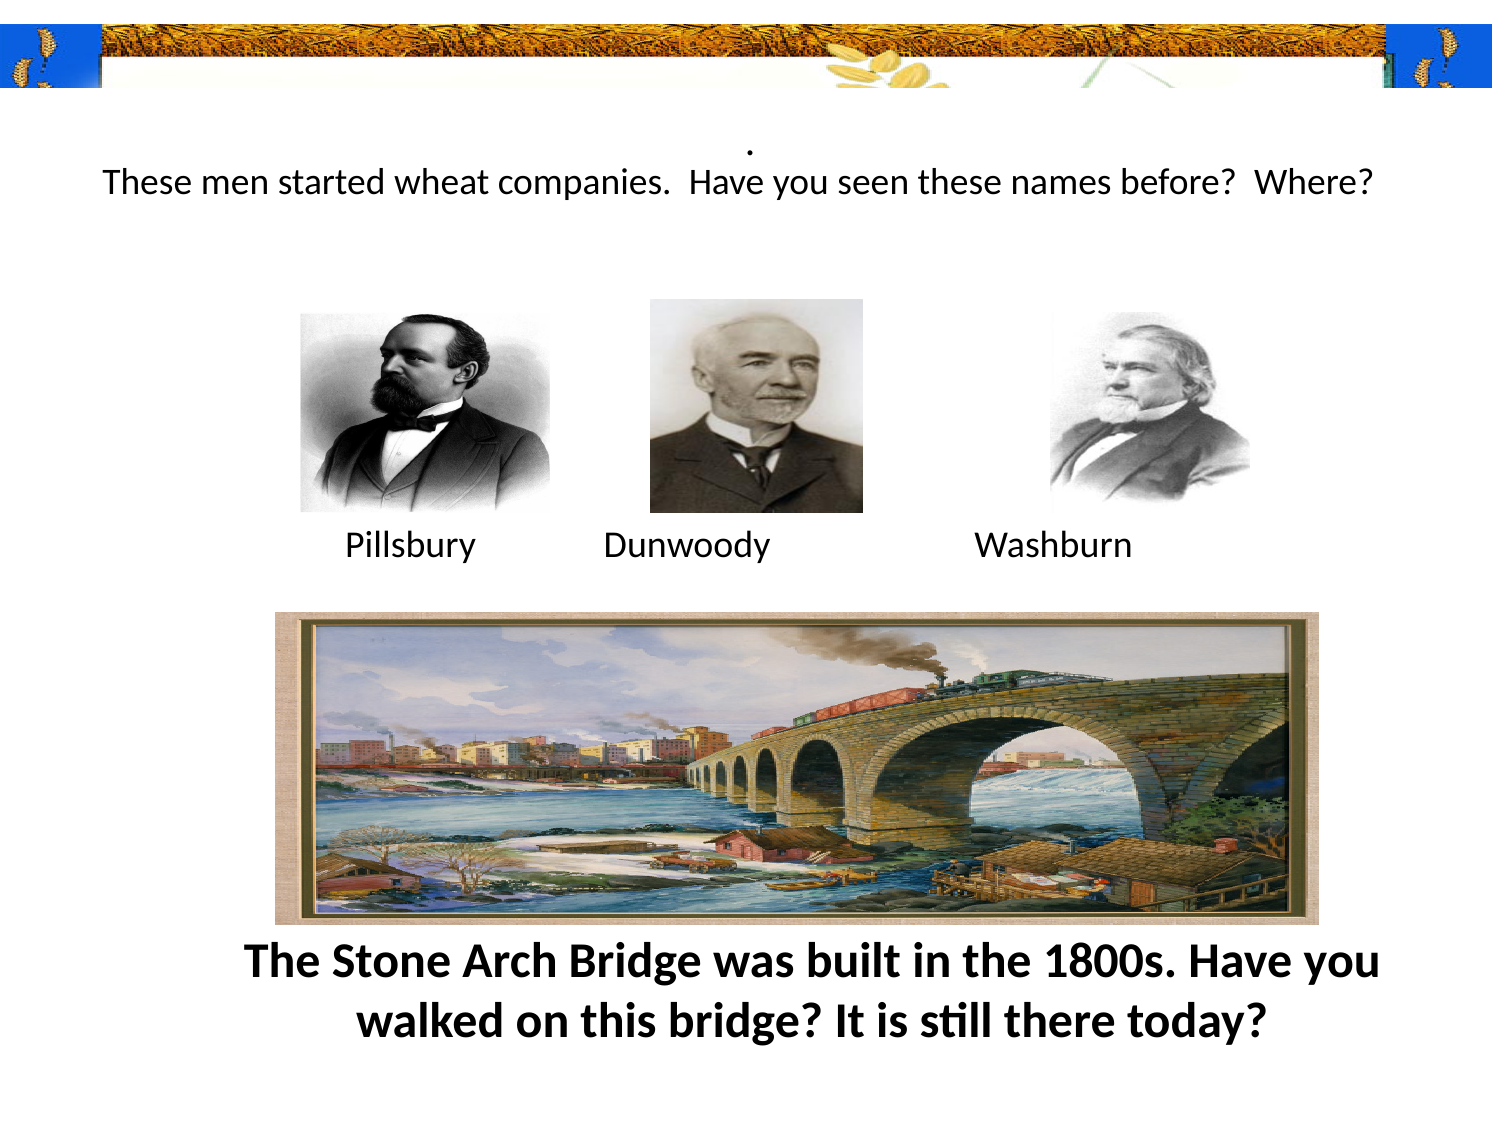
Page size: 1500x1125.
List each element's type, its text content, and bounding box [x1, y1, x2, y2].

picture [1049, 312, 1251, 513]
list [274, 612, 1319, 926]
list Pillsbury Dunwoody Washburn [75, 299, 1350, 575]
picture [299, 312, 551, 513]
list z [75, 251, 1363, 588]
text_box These men started wheat companies. Have you seen these names before? Where? [87, 149, 1450, 210]
picture [0, 24, 1492, 88]
title . [75, 96, 1425, 233]
list The Stone Arch Bridge was built in the 1800s. Have you walked on this bridge? It is still there today? [200, 687, 1425, 1125]
picture [649, 299, 863, 513]
